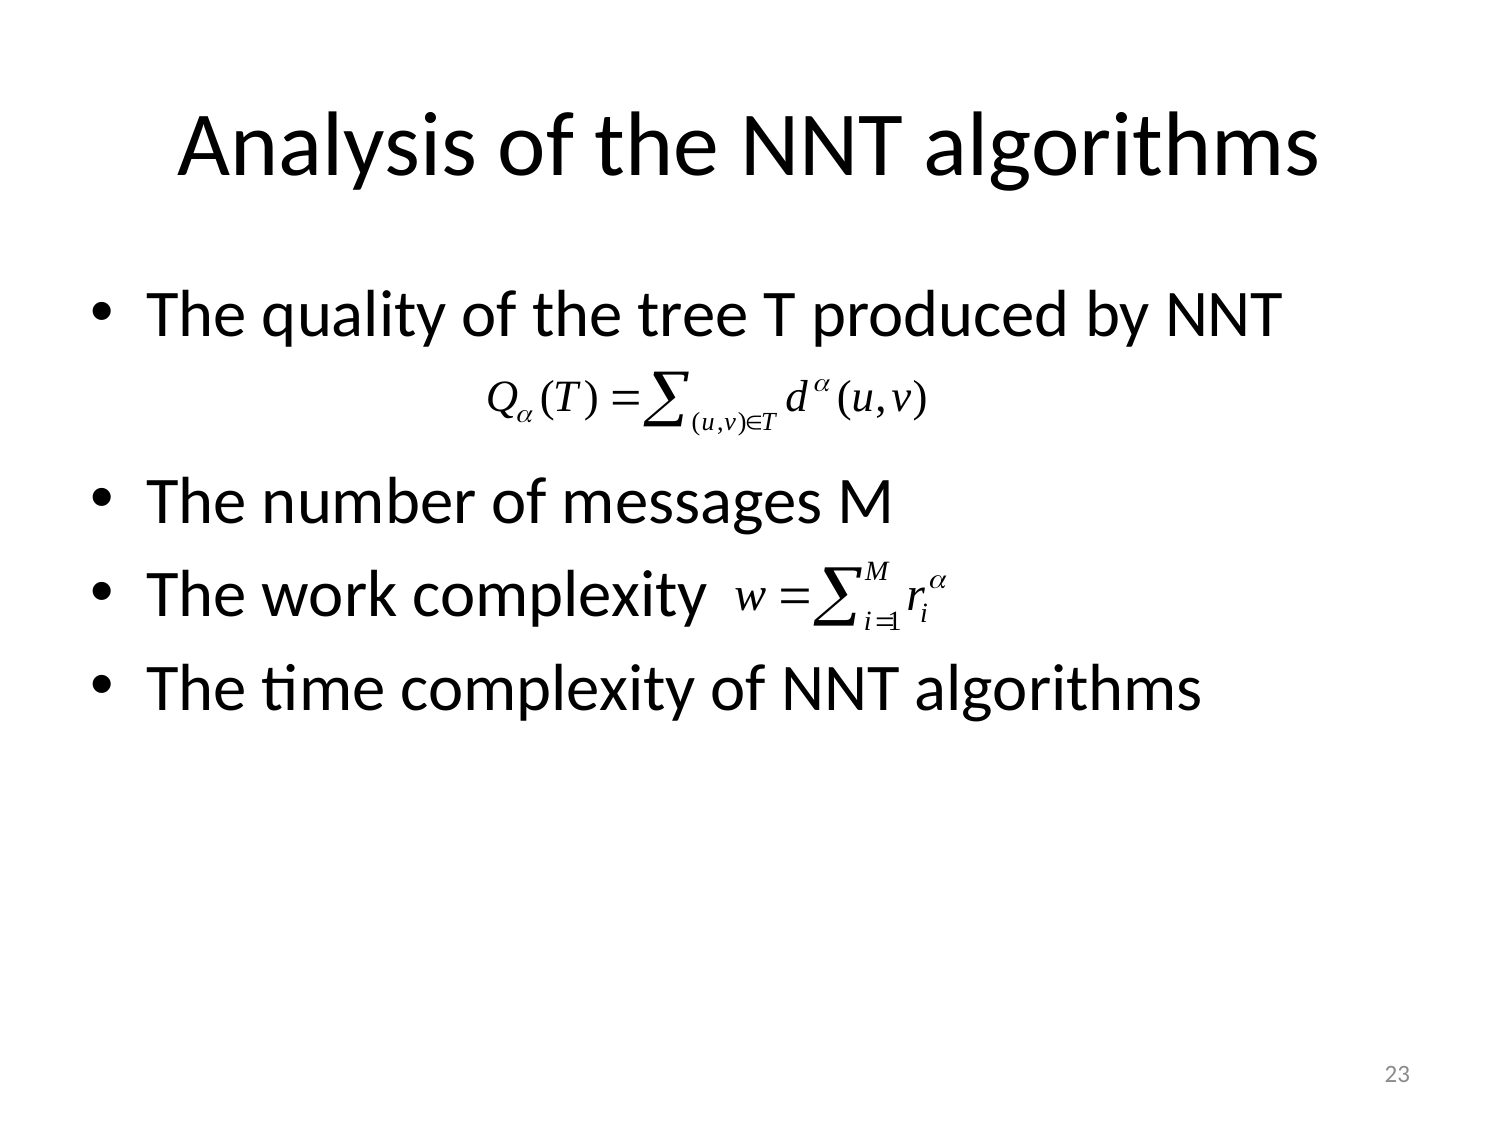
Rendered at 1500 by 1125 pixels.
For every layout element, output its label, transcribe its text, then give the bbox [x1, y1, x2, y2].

title Analysis of the NNT algorithms [75, 45, 1425, 233]
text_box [480, 363, 936, 446]
slide_number 23 [1074, 1042, 1425, 1103]
list The quality of the tree T produced by NNT The number of messages M The work complexity The time complexity of NNT algorithms [75, 262, 1425, 1005]
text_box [726, 550, 962, 643]
